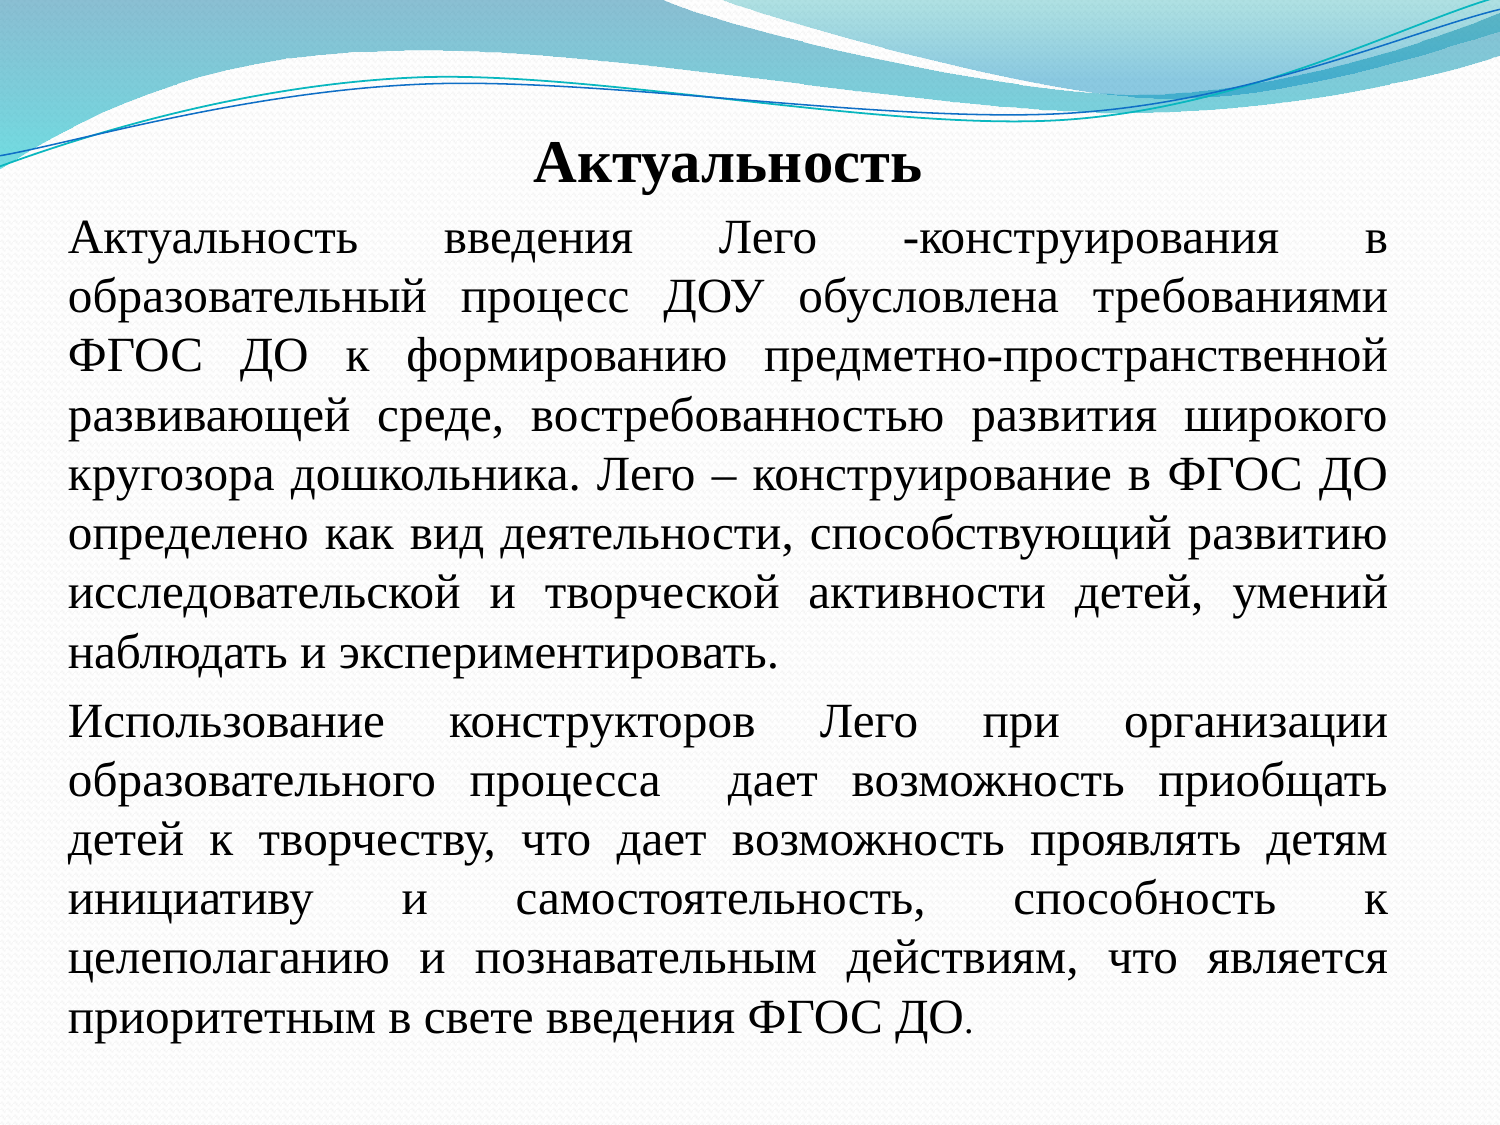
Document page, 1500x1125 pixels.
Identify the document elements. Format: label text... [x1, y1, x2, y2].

list Актуальность Актуальность введения Лего -конструирования в образовательный процесс ДОУ обусловлена требованиями ФГОС ДО к формированию предметно-пространственной развивающей среде, востребованностью развития широкого кругозора дошкольника. Лего – конструирование в ФГОС ДО определено как вид деятельности, способствующий развитию исследовательской и творческой активности детей, умений наблюдать и экспериментировать. Использование конструкторов Лего при организации образовательного процесса дает возможность приобщать детей к творчеству, что дает возможность проявлять детям инициативу и самостоятельность, способность к целеполаганию и познавательным действиям, что является приоритетным в свете введения ФГОС ДО. [53, 42, 1404, 1071]
